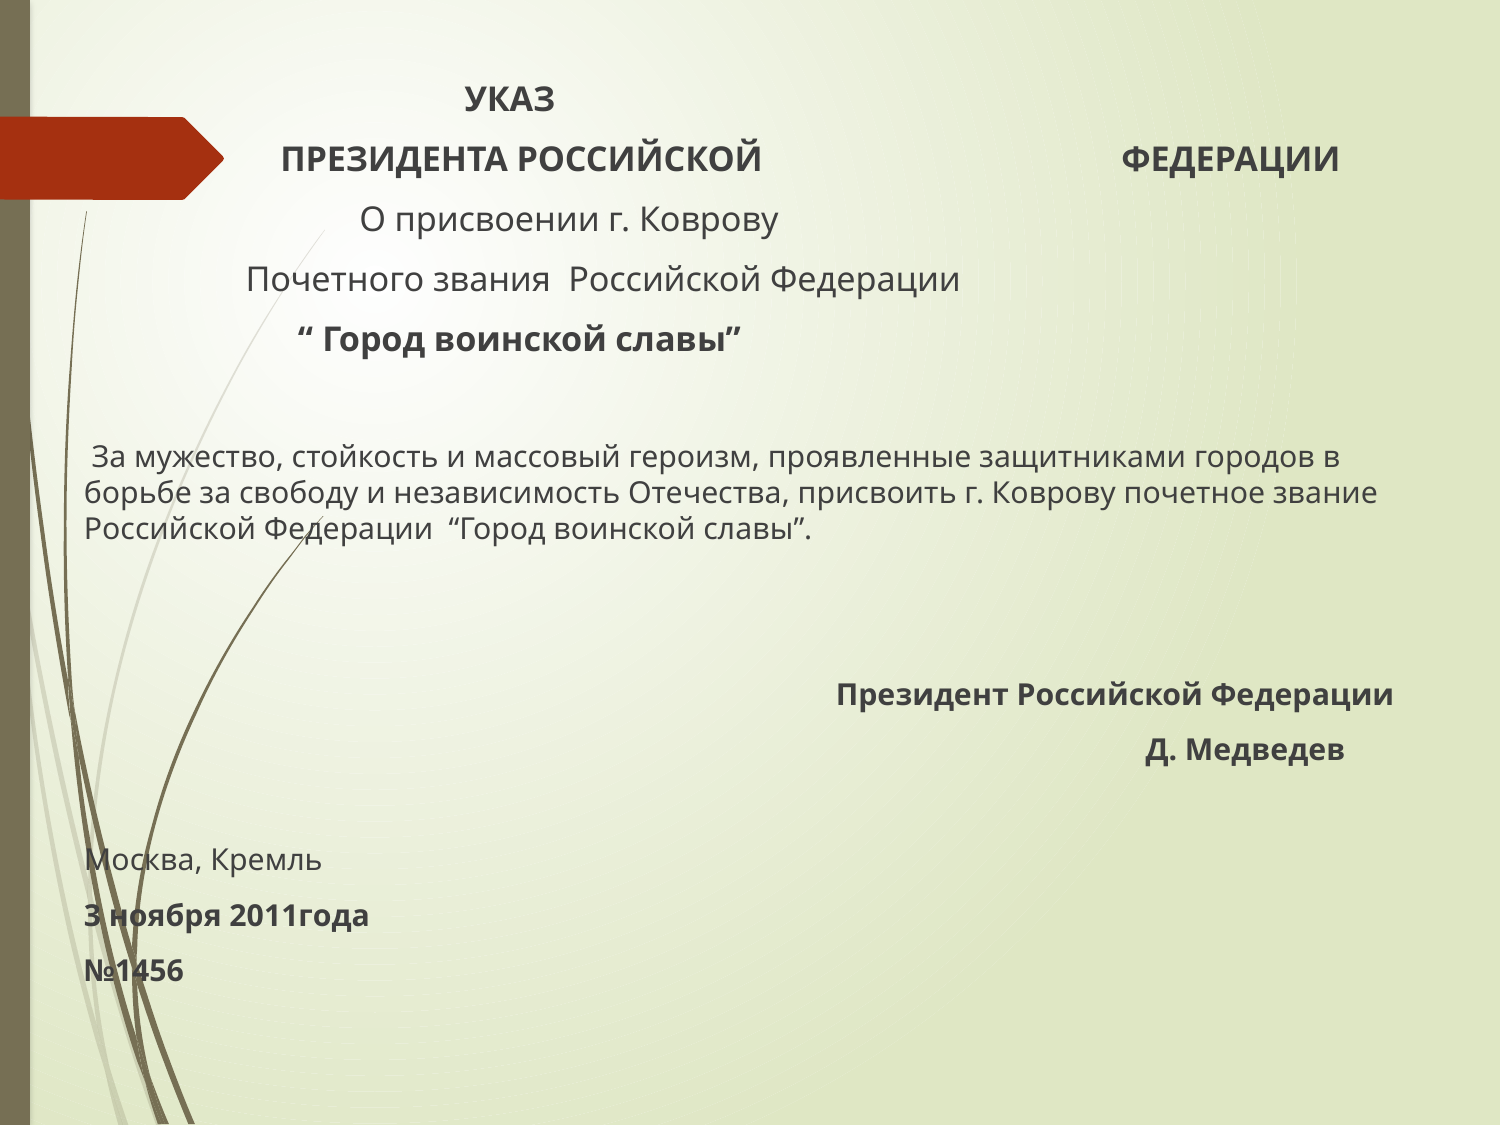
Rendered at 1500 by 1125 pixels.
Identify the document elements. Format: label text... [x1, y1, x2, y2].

list УКАЗ ПРЕЗИДЕНТА РОССИЙСКОЙ ФЕДЕРАЦИИ О присвоении г. Коврову Почетного звания Российской Федерации “ Город воинской славы” За мужество, стойкость и массовый героизм, проявленные защитниками городов в борьбе за свободу и независимость Отечества, присвоить г. Коврову почетное звание Российской Федерации “Город воинской славы”. Президент Российской Федерации Д. Медведев Москва, Кремль 3 ноября 2011года №1456 [46, 70, 1425, 1010]
